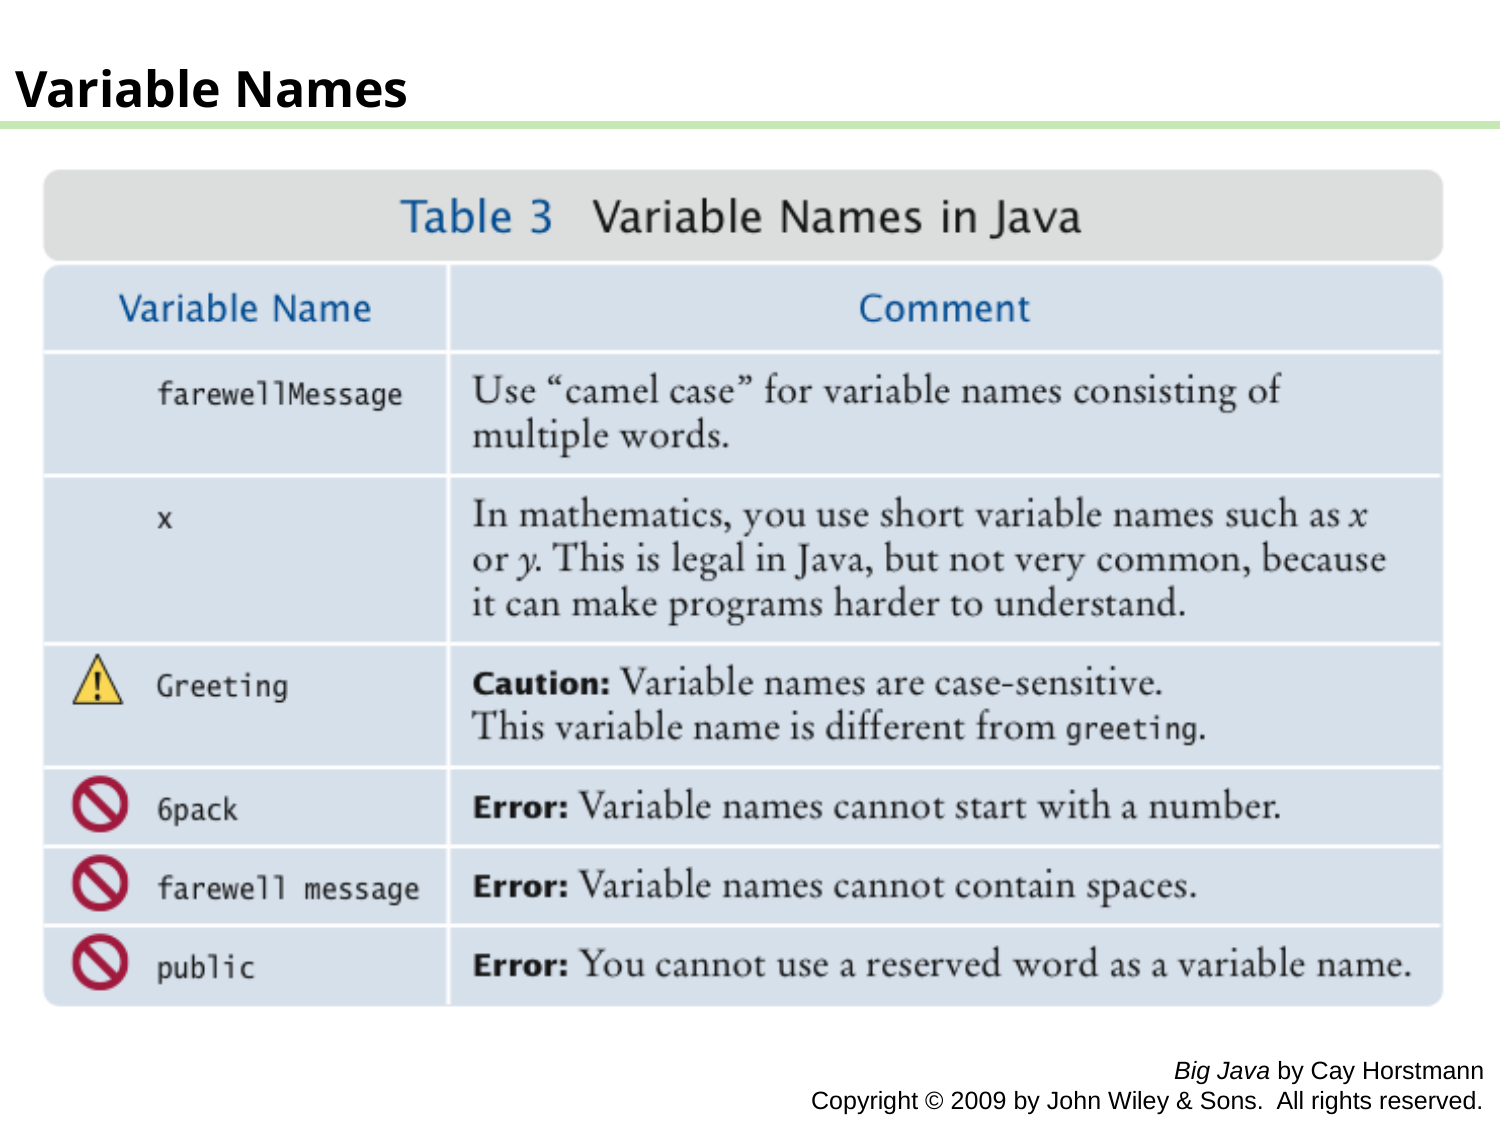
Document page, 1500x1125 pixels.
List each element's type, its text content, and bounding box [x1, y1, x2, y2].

picture [37, 162, 1451, 1009]
text_box Variable Names [0, 49, 1150, 125]
text_box Big Java by Cay Horstmann Copyright © 2009 by John Wiley & Sons. All rights reserved. [787, 1046, 1500, 1125]
